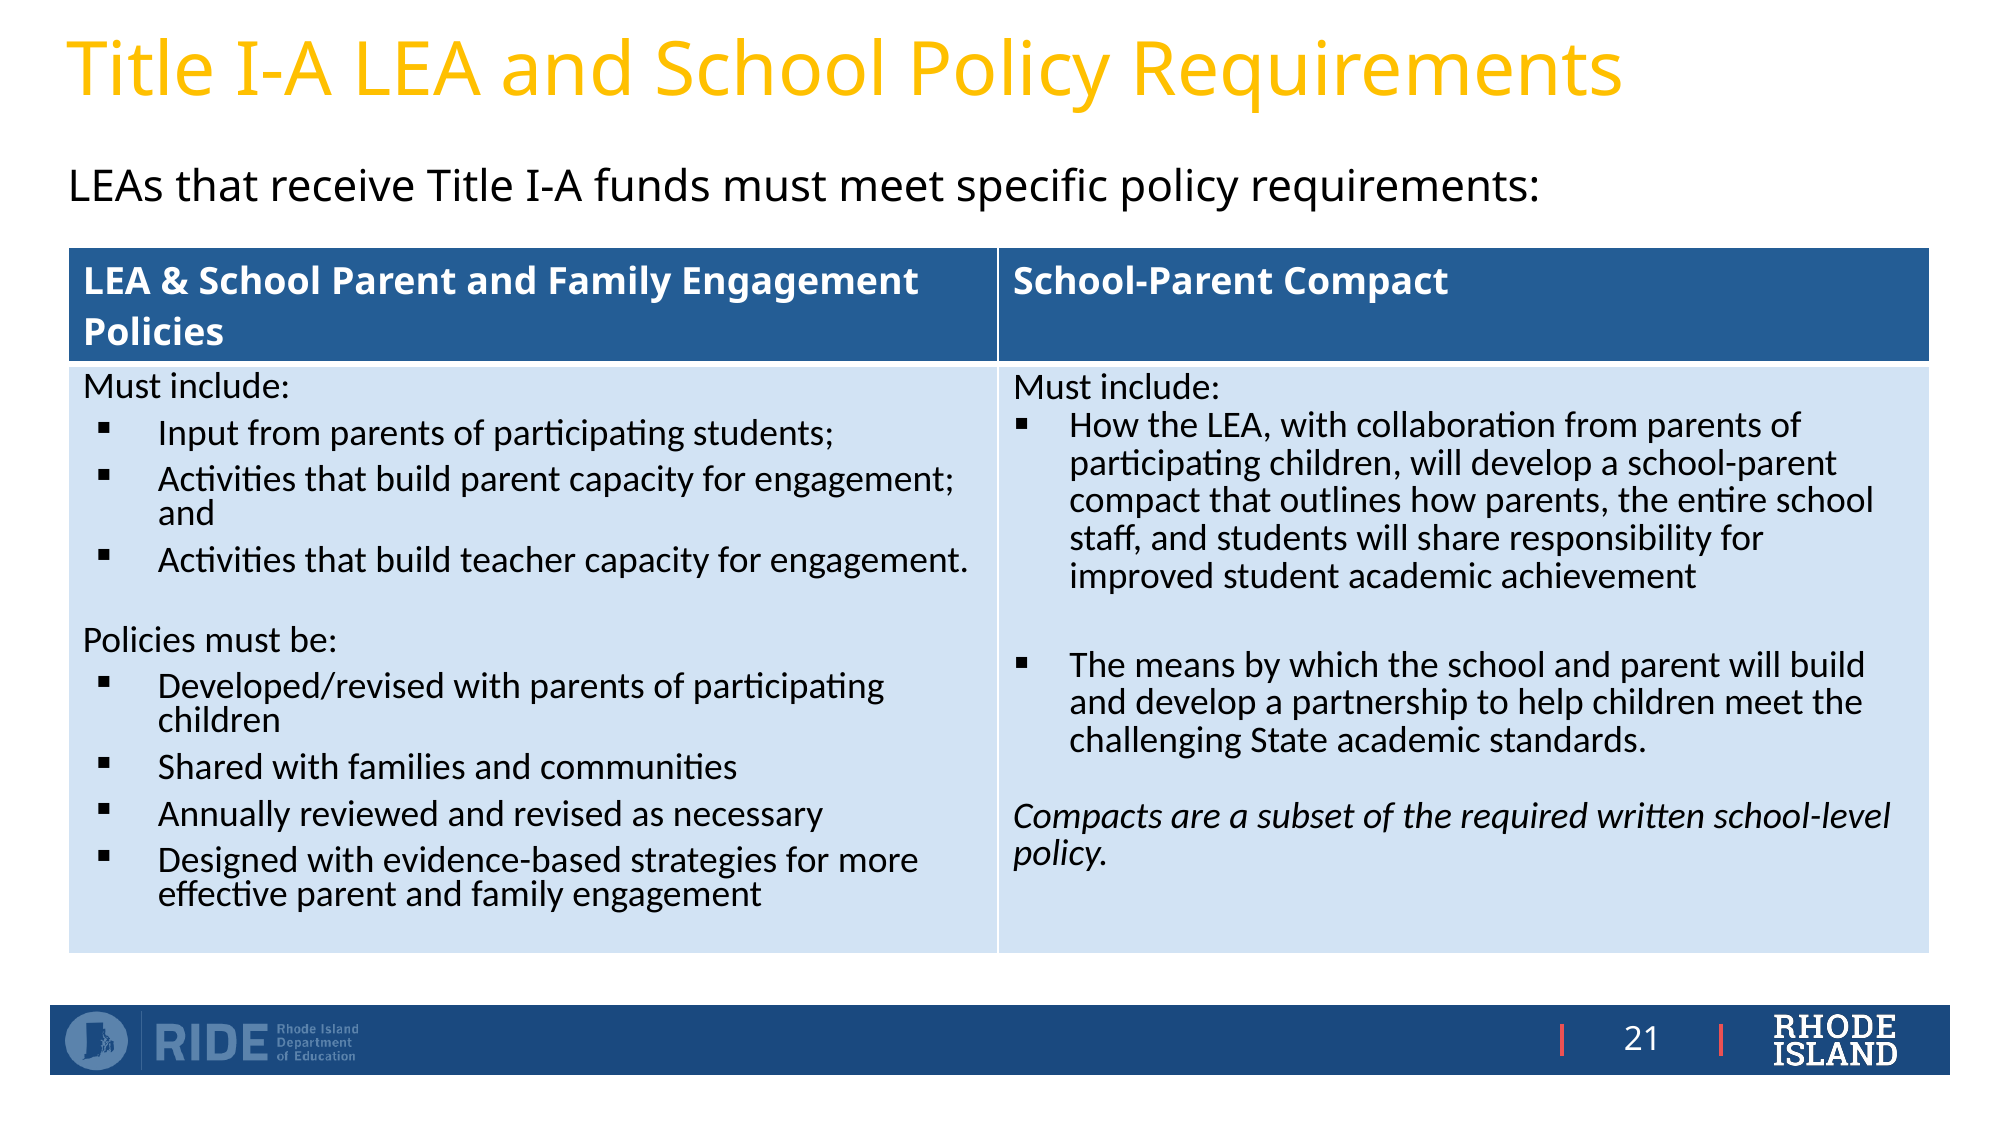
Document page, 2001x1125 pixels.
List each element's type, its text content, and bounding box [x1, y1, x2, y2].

table_header School-Parent Compact [999, 248, 1929, 361]
picture [1774, 1014, 1897, 1066]
list LEAs that receive Title I-A funds must meet specific policy requirements: [52, 138, 1953, 278]
slide_number 21 [1594, 1012, 1691, 1068]
table_header LEA & School Parent and Family Engagement Policies [69, 248, 997, 361]
title Title I-A LEA and School Policy Requirements [51, 23, 1952, 139]
table_cell Must include: Input from parents of participating students; Activities that build parent capacity for engagement; and Activities that build teacher capacity for engagement. Policies must be: Developed/revised with parents of participating children Shared with families and communities Annually reviewed and revised as necessary Designed with evidence-based strategies for more effective parent and family engagement [69, 367, 997, 953]
table_cell Must include: How the LEA, with collaboration from parents of participating children, will develop a school-parent compact that outlines how parents, the entire school staff, and students will share responsibility for improved student academic achievement The means by which the school and parent will build and develop a partnership to help children meet the challenging State academic standards. Compacts are a subset of the required written school-level policy. [999, 367, 1929, 953]
